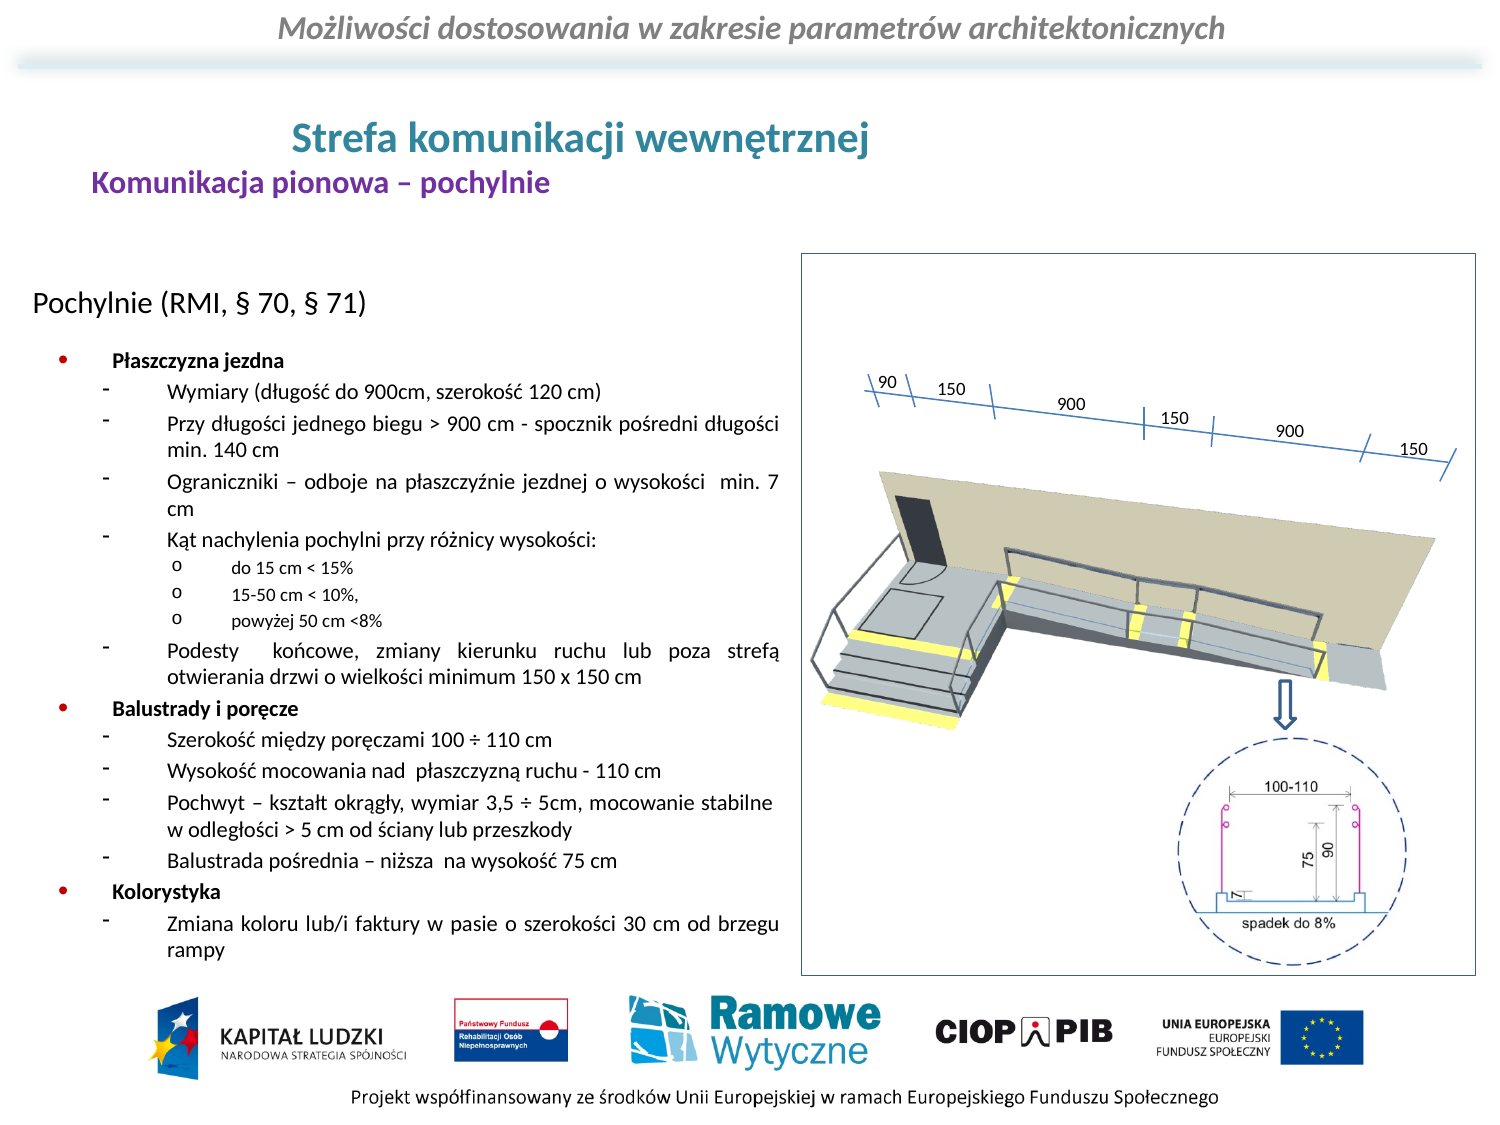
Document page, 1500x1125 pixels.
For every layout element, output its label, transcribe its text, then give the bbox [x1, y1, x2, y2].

title Strefa komunikacji wewnętrznej Komunikacja pionowa – pochylnie [76, 101, 1427, 209]
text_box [713, 241, 1500, 976]
picture [147, 992, 1376, 1125]
list Pochylnie (RMI, § 70, § 71) Płaszczyzna jezdna Wymiary (długość do 900cm, szerokość 120 cm) Przy długości jednego biegu > 900 cm - spocznik pośredni długości min. 140 cm Ograniczniki – odboje na płaszczyźnie jezdnej o wysokości min. 7 cm Kąt nachylenia pochylni przy różnicy wysokości: do 15 cm < 15% 15-50 cm < 10%, powyżej 50 cm <8% Podesty końcowe, zmiany kierunku ruchu lub poza strefą otwierania drzwi o wielkości minimum 150 x 150 cm Balustrady i poręcze Szerokość między poręczami 100 ÷ 110 cm Wysokość mocowania nad płaszczyzną ruchu - 110 cm Pochwyt – kształt okrągły, wymiar 3,5 ÷ 5cm, mocowanie stabilne w odległości > 5 cm od ściany lub przeszkody Balustrada pośrednia – niższa na wysokość 75 cm Kolorystyka Zmiana koloru lub/i faktury w pasie o szerokości 30 cm od brzegu rampy [17, 242, 711, 976]
